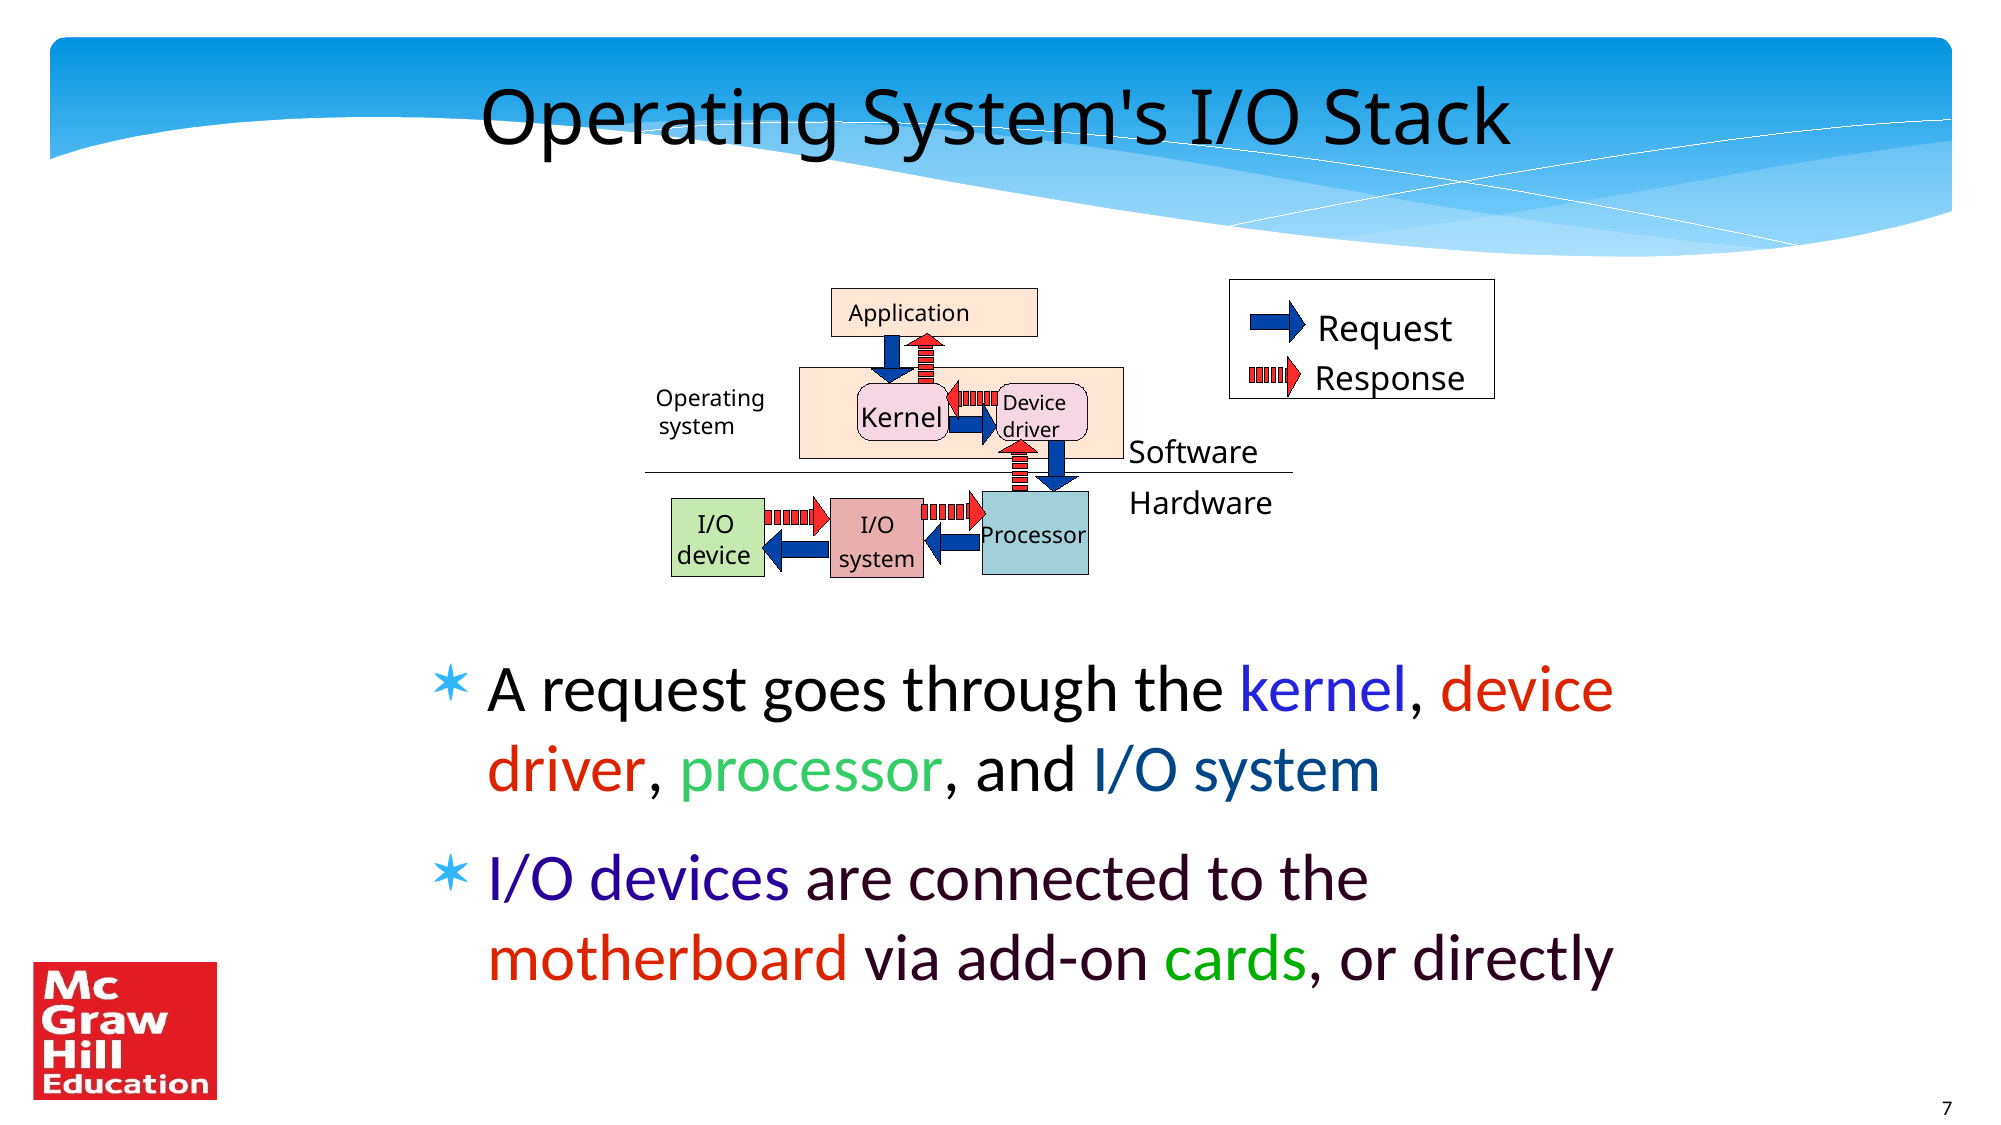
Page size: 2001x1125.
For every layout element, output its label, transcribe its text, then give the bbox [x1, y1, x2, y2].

list A request goes through the kernel, device driver, processor, and I/O system I/O devices are connected to the motherboard via add-on cards, or directly [416, 644, 1625, 1013]
title Operating System's I/O Stack [387, 37, 1605, 192]
picture [33, 962, 217, 1100]
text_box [637, 274, 1513, 631]
